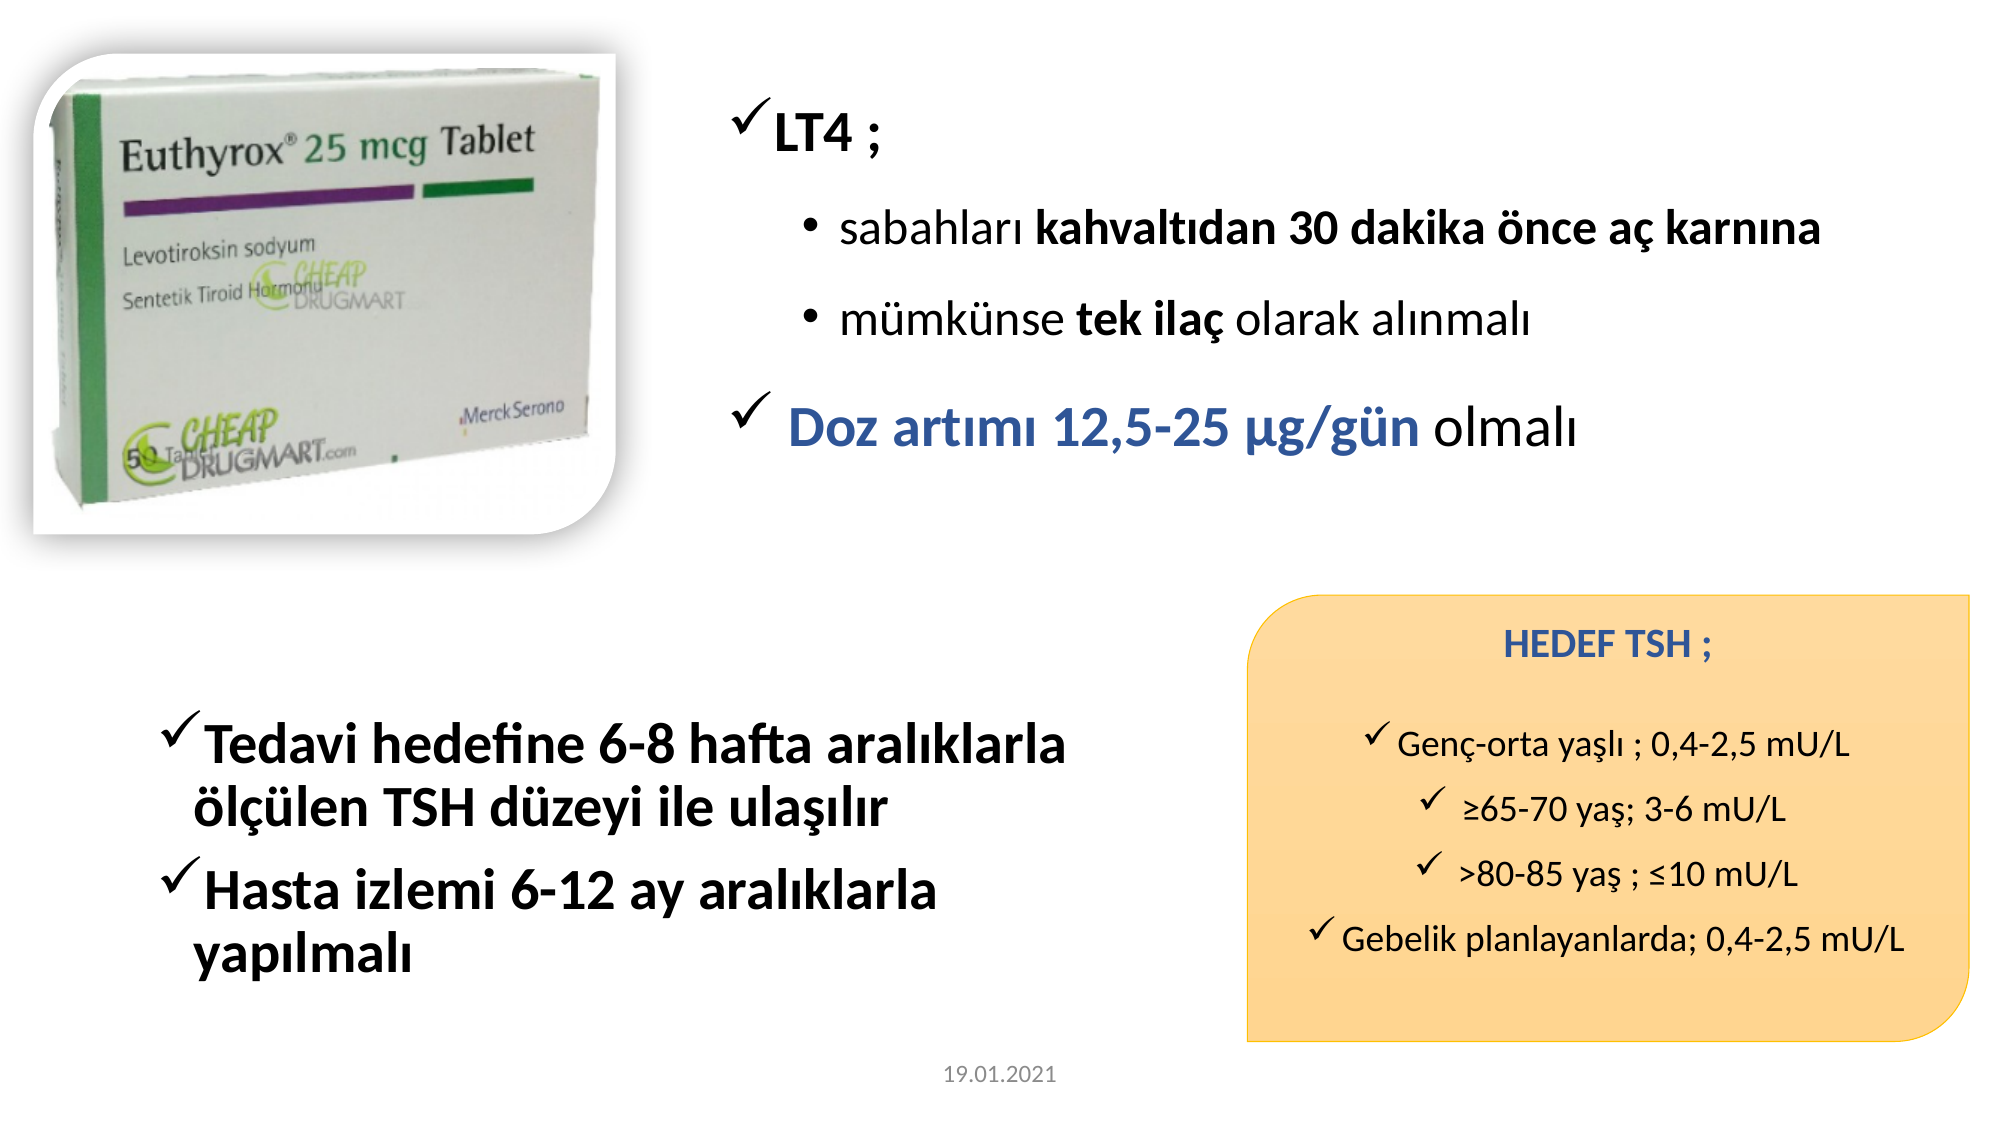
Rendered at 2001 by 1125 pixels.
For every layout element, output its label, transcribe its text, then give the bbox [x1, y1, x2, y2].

picture [40, 60, 609, 528]
list LT4 ; sabahları kahvaltıdan 30 dakika önce aç karnına mümkünse tek ilaç olarak alınmalı Doz artımı 12,5-25 µg/gün olmalı [711, 80, 1919, 497]
text_box HEDEF TSH ; Genç-orta yaşlı ; 0,4-2,5 mU/L ≥65-70 yaş; 3-6 mU/L >80-85 yaş ; ≤10 mU/L Gebelik planlayanlarda; 0,4-2,5 mU/L [1246, 594, 1970, 1043]
list Tedavi hedefine 6-8 hafta aralıklarla ölçülen TSH düzeyi ile ulaşılır Hasta izlemi 6-12 ay aralıklarla yapılmalı [141, 705, 1137, 1004]
footer 19.01.2021 [662, 1042, 1338, 1103]
